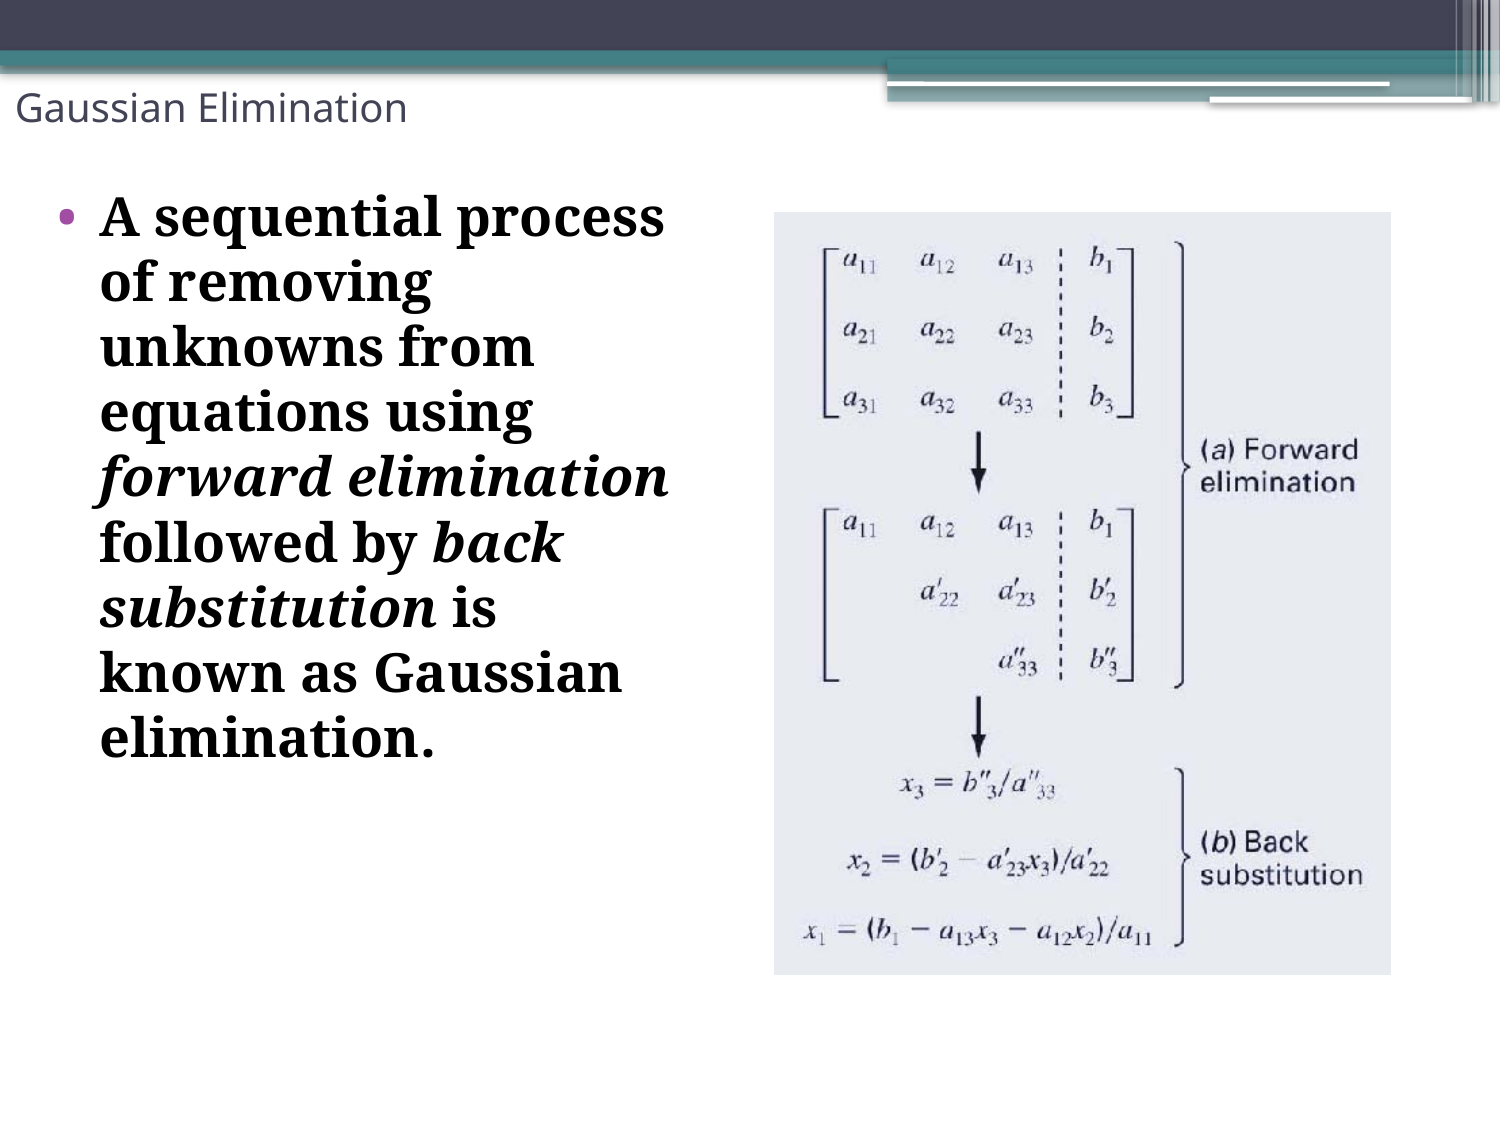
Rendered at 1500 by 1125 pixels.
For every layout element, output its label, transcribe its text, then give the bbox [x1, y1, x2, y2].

title Gaussian Elimination [0, 75, 1107, 138]
list A sequential process of removing unknowns from equations using forward elimination followed by back substitution is known as Gaussian elimination. [24, 174, 700, 1125]
picture [774, 212, 1391, 976]
